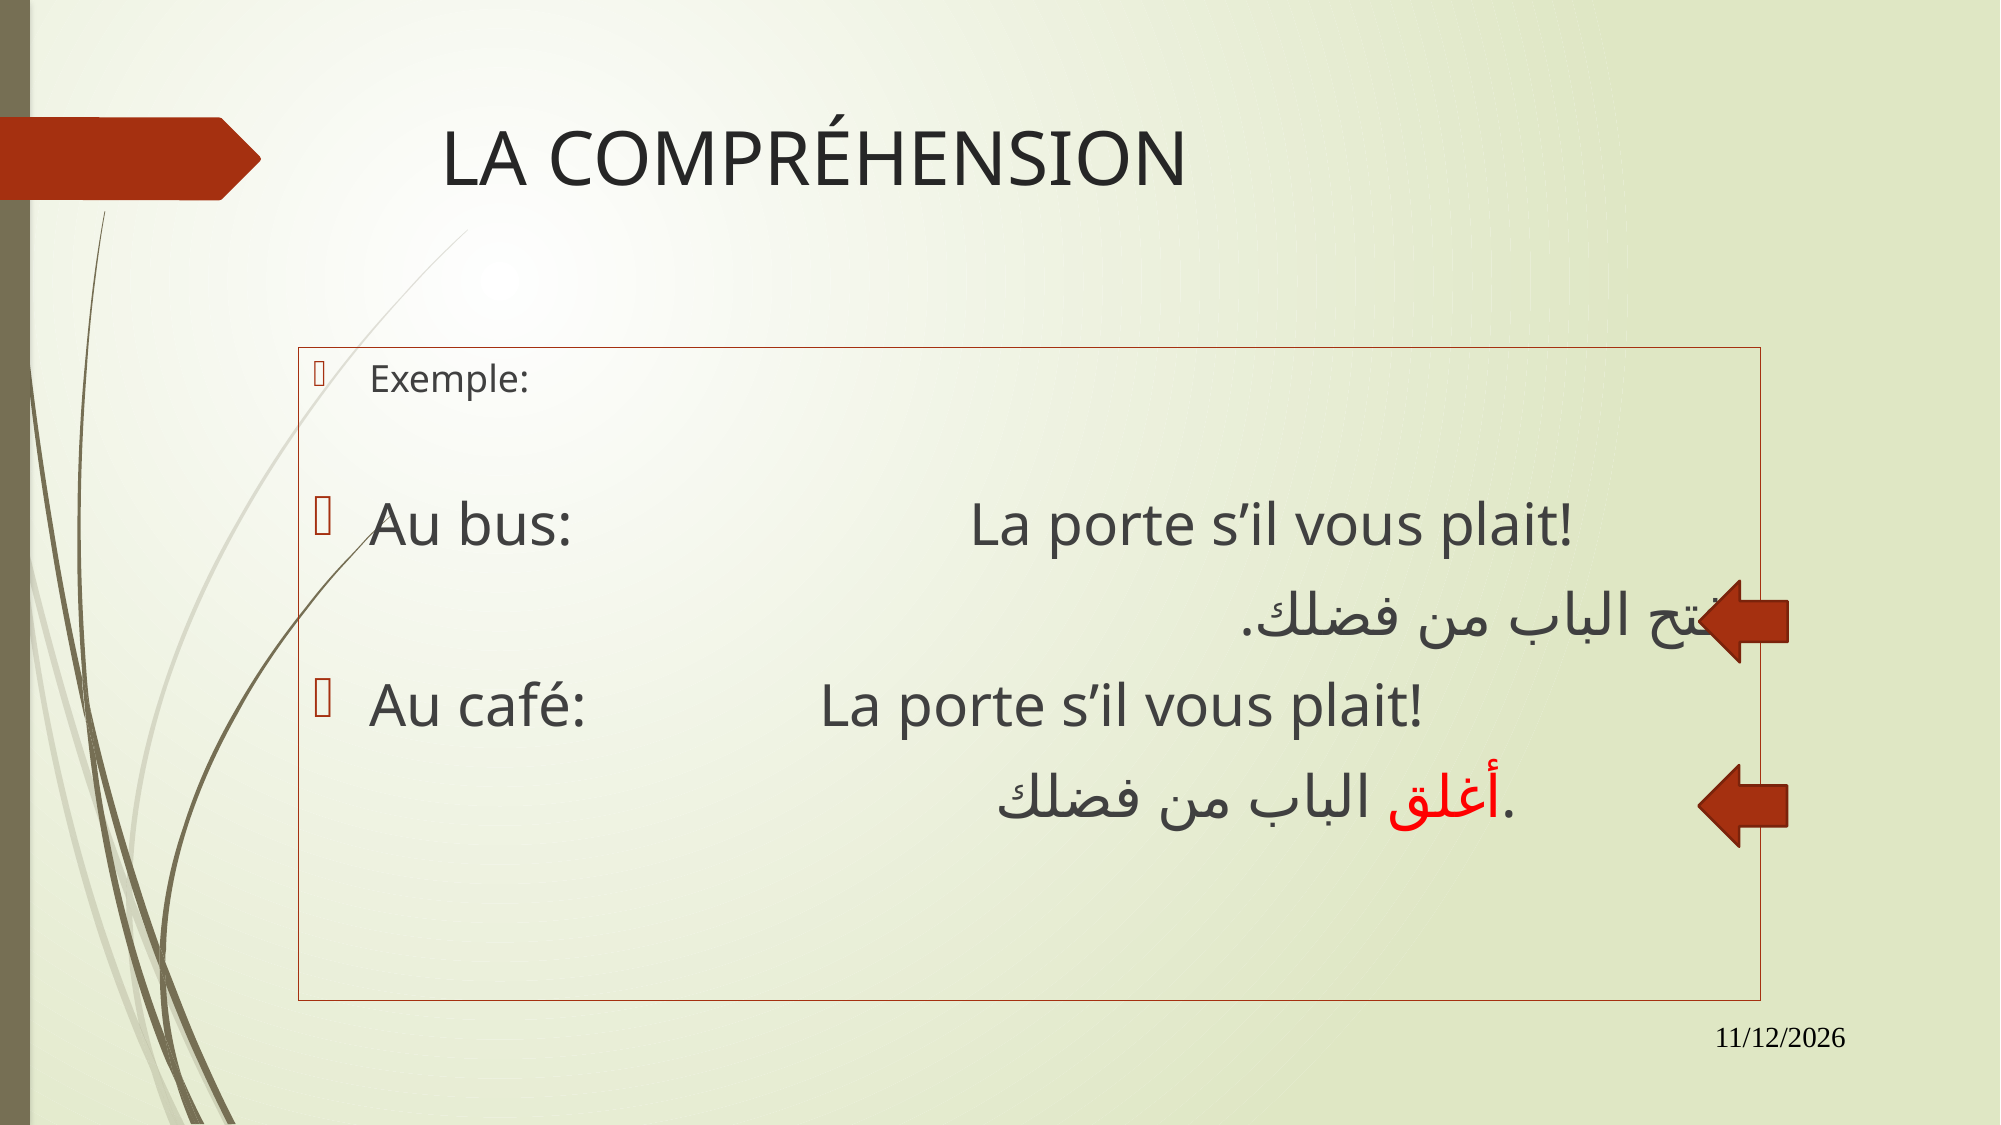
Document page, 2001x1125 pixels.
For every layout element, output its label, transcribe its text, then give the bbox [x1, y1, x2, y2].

text_box [1697, 763, 1789, 848]
list Exemple: Au bus: La porte s’il vous plait! افتح الباب من فضلك. Au café: La porte s’il vous plait! أغلق الباب من فضلك. [298, 347, 1761, 1001]
title LA COMPRÉHENSION [425, 102, 1888, 313]
text_box [1698, 579, 1789, 664]
slide_number [1699, 1005, 1888, 1067]
